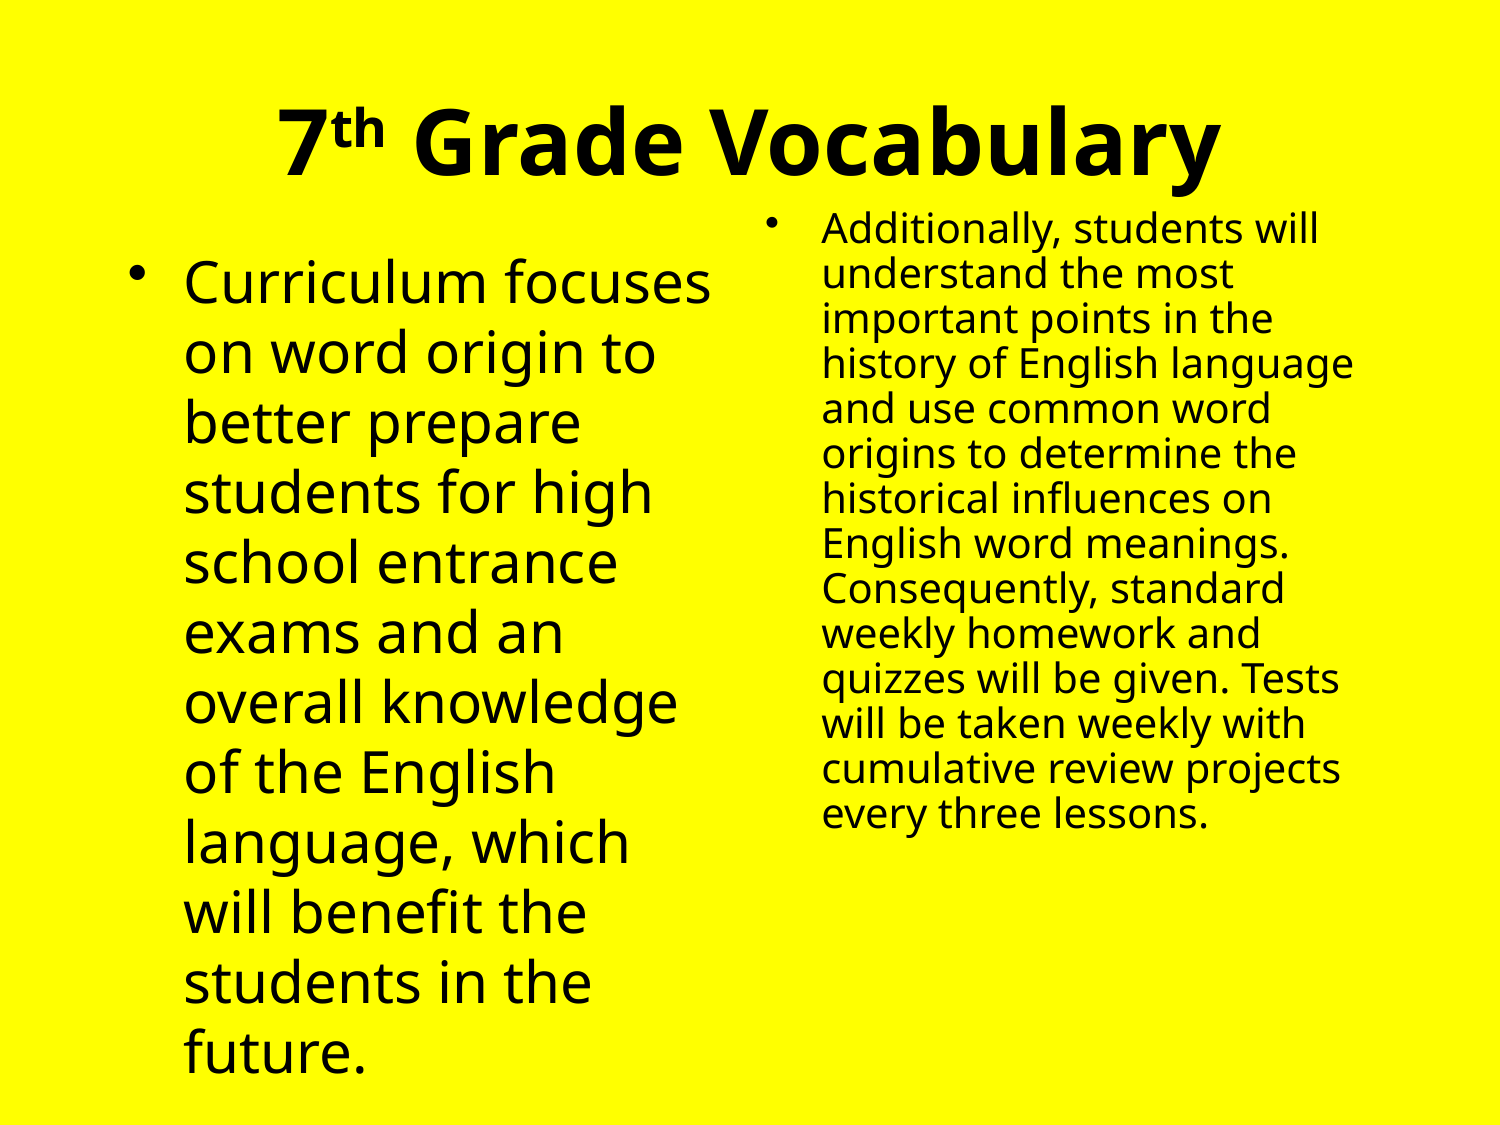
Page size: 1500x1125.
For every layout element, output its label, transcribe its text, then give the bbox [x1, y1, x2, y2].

list Curriculum focuses on word origin to better prepare students for high school entrance exams and an overall knowledge of the English language, which will benefit the students in the future. [112, 237, 738, 1000]
title 7th Grade Vocabulary [112, 99, 1388, 288]
list Additionally, students will understand the most important points in the history of English language and use common word origins to determine the historical influences on English word meanings. Consequently, standard weekly homework and quizzes will be given. Tests will be taken weekly with cumulative review projects every three lessons. [750, 200, 1388, 1000]
